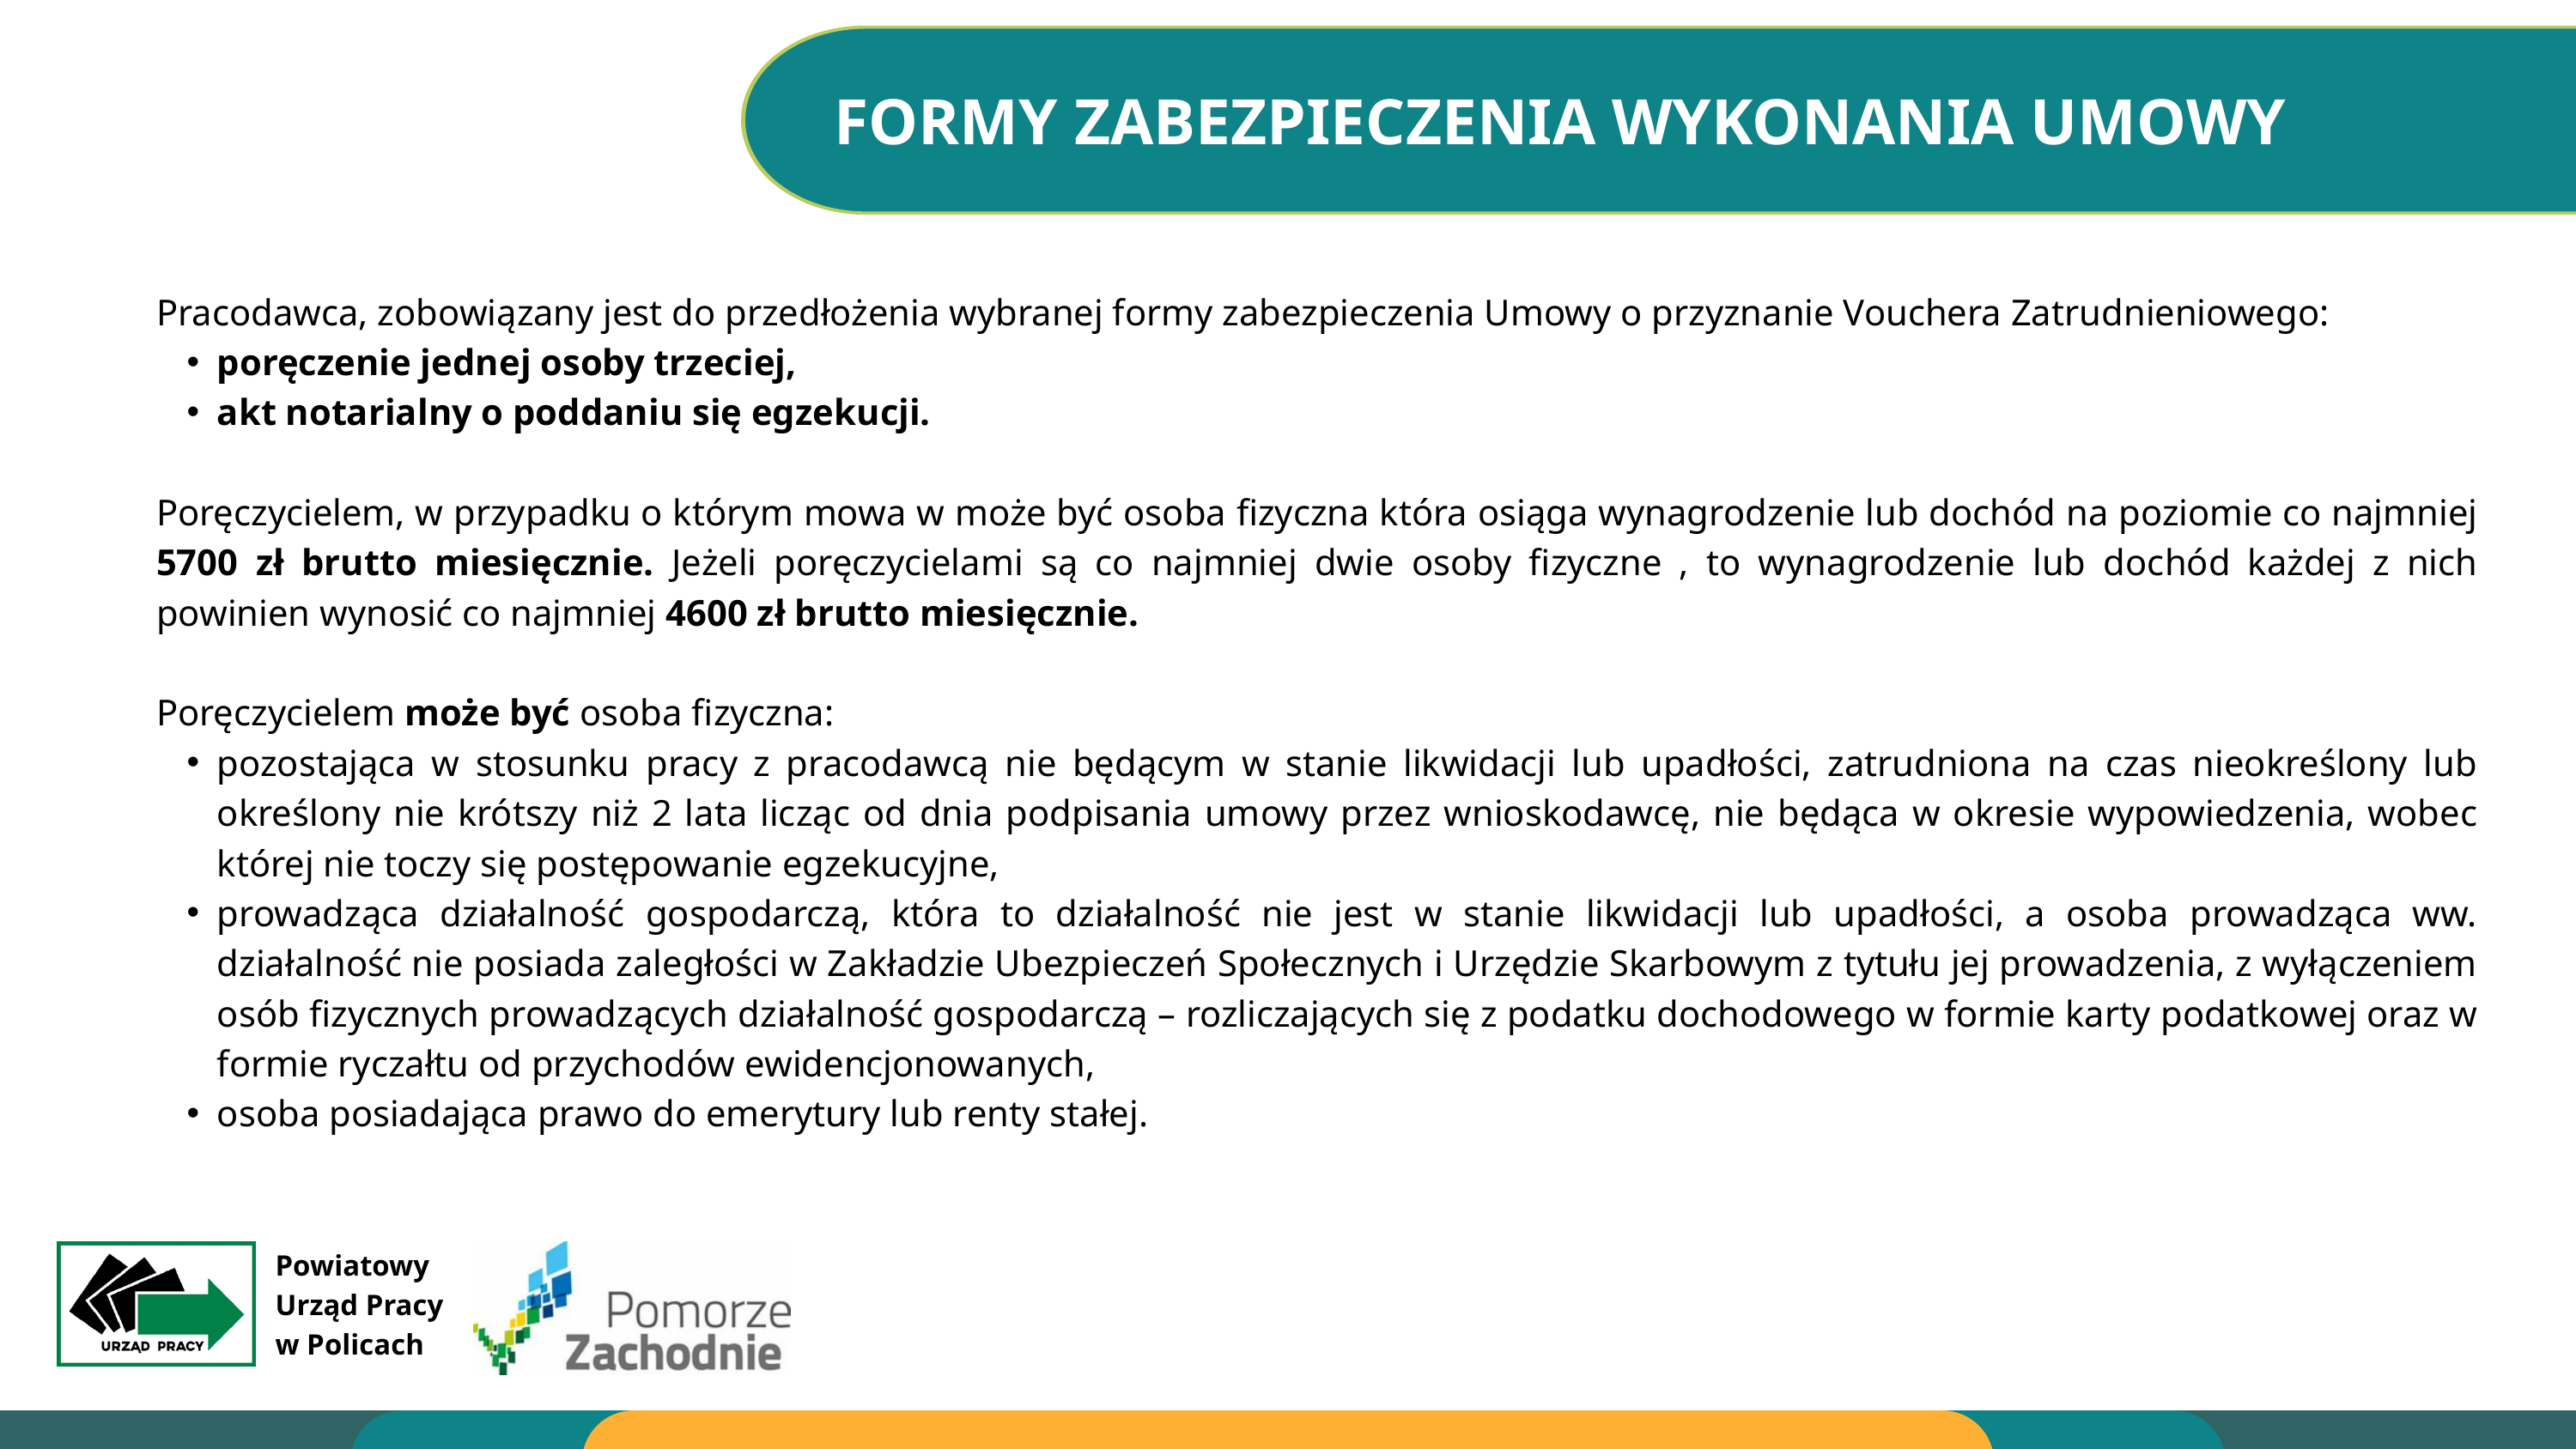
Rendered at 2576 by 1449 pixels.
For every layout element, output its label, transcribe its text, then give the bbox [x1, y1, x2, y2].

text_box Pracodawca, zobowiązany jest do przedłożenia wybranej formy zabezpieczenia Umowy o przyznanie Vouchera Zatrudnieniowego: poręczenie jednej osoby trzeciej, akt notarialny o poddaniu się egzekucji. Poręczycielem, w przypadku o którym mowa w może być osoba fizyczna która osiąga wynagrodzenie lub dochód na poziomie co najmniej 5700 zł brutto miesięcznie. Jeżeli poręczycielami są co najmniej dwie osoby fizyczne , to wynagrodzenie lub dochód każdej z nich powinien wynosić co najmniej 4600 zł brutto miesięcznie. Poręczycielem może być osoba fizyczna: pozostająca w stosunku pracy z pracodawcą nie będącym w stanie likwidacji lub upadłości, zatrudniona na czas nieokreślony lub określony nie krótszy niż 2 lata licząc od dnia podpisania umowy przez wnioskodawcę, nie będąca w okresie wypowiedzenia, wobec której nie toczy się postępowanie egzekucyjne, prowadząca działalność gospodarczą, która to działalność nie jest w stanie likwidacji lub upadłości, a osoba prowadząca ww. działalność nie posiada zaległości w Zakładzie Ubezpieczeń Społecznych i Urzędzie Skarbowym z tytułu jej prowadzenia, z wyłączeniem osób fizycznych prowadzących działalność gospodarczą – rozliczających się z podatku dochodowego w formie karty podatkowej oraz w formie ryczałtu od przychodów ewidencjonowanych, osoba posiadająca prawo do emerytury lub renty stałej. [156, 282, 2479, 1234]
text_box [473, 1241, 791, 1375]
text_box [740, 25, 2576, 215]
text_box [57, 1241, 256, 1367]
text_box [0, 1410, 2576, 1449]
text_box Powiatowy Urząd Pracy w Policach [275, 1241, 473, 1361]
